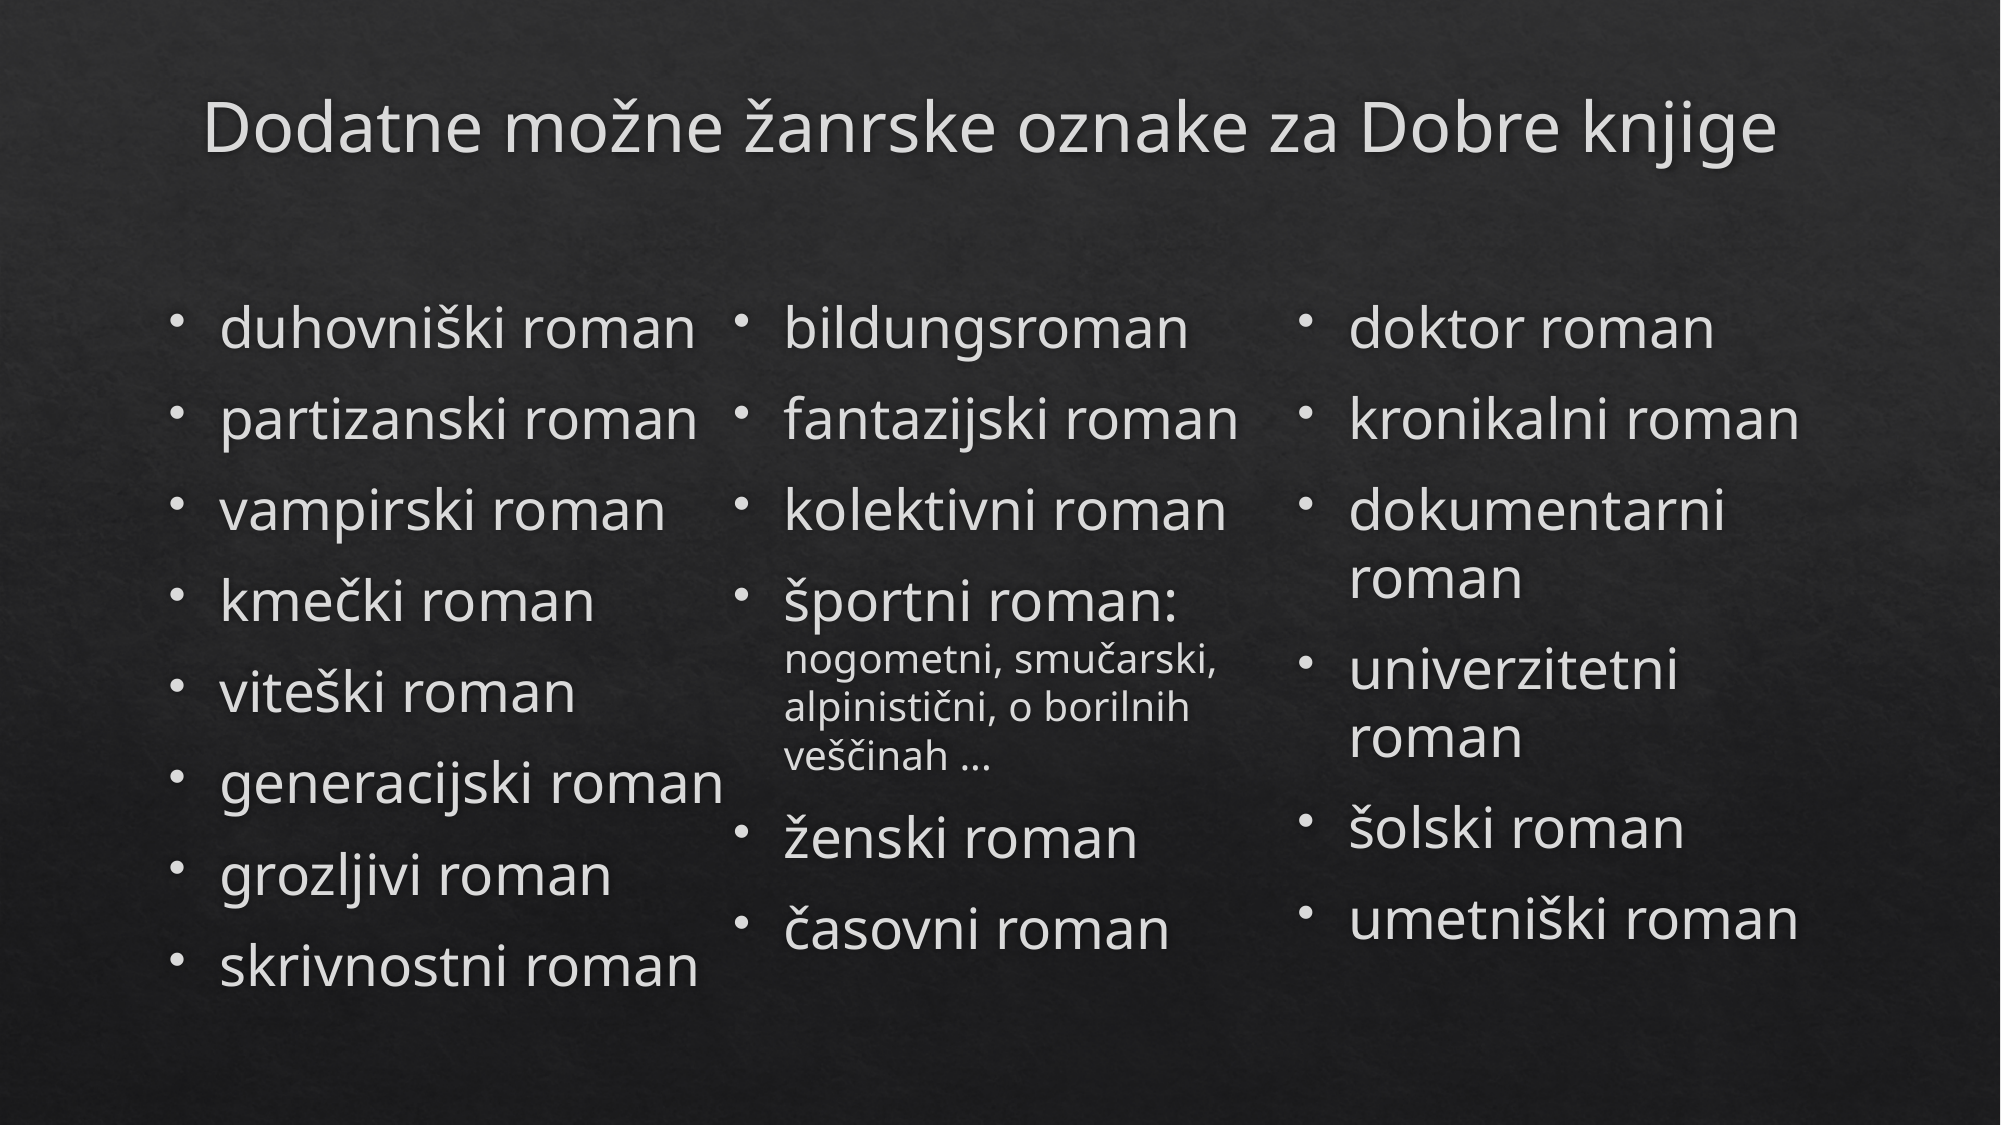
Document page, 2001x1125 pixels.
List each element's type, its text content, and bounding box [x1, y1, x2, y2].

list duhovniški roman partizanski roman vampirski roman kmečki roman viteški roman generacijski roman grozljivi roman skrivnostni roman bildungsroman fantazijski roman kolektivni roman športni roman: nogometni, smučarski, alpinistični, o borilnih veščinah ... ženski roman časovni roman doktor roman kronikalni roman dokumentarni roman univerzitetni roman šolski roman umetniški roman [149, 284, 1873, 1049]
title Dodatne možne žanrske oznake za Dobre knjige [141, 44, 1841, 204]
